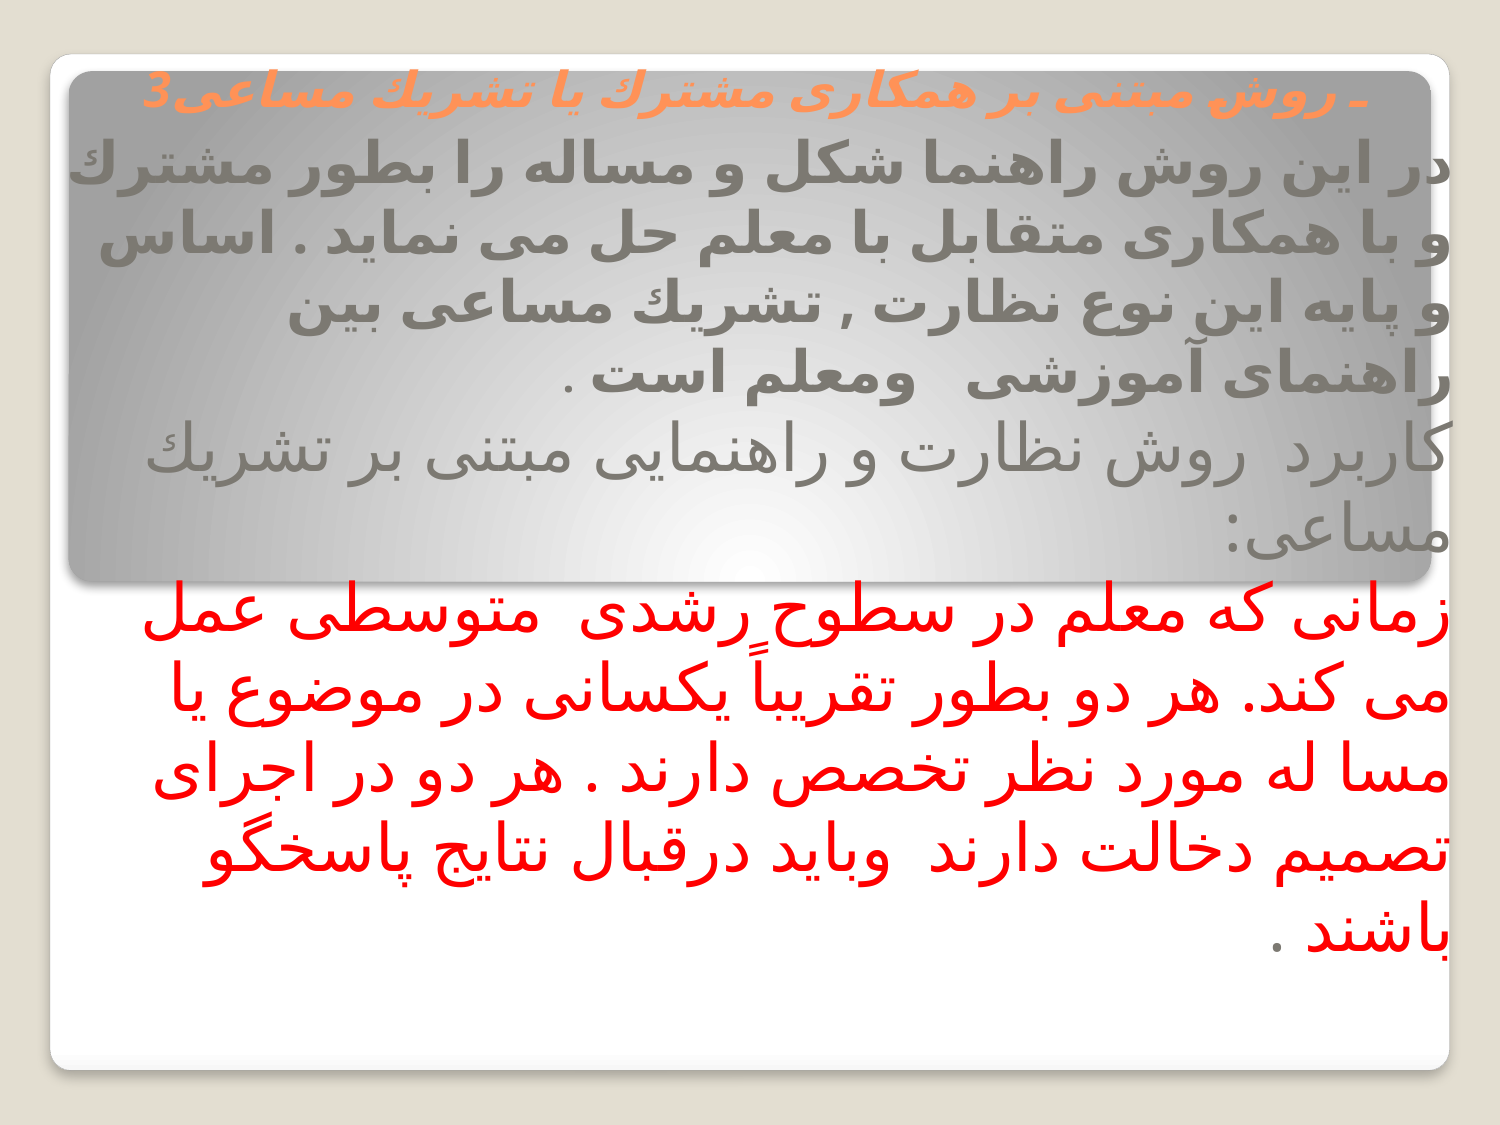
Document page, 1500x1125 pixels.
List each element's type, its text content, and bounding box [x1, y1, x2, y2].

title 3ـ روش مبتنی بر همكاری مشترك یا تشریك مساعی [112, 0, 1388, 125]
subtitle در این روش راهنما شكل و مساله را بطور مشترك و با همكاری متقابل با معلم حل می نماید . اساس و پایه این نوع نظارت , تشریك مساعی بین راهنمای آموزشی ومعلم است . کاربرد روش نظارت و راهنمایی مبتنی بر تشریك مساعی: زمانی كه معلم در سطوح رشدی متوسطی عمل می كند. هر دو بطور تقریباً یكسانی در موضوع یا مسا له مورد نظر تخصص دارند . هر دو در اجرای تصمیم دخالت دارند وباید درقبال نتایج پاسخگو باشند . [24, 125, 1475, 1088]
